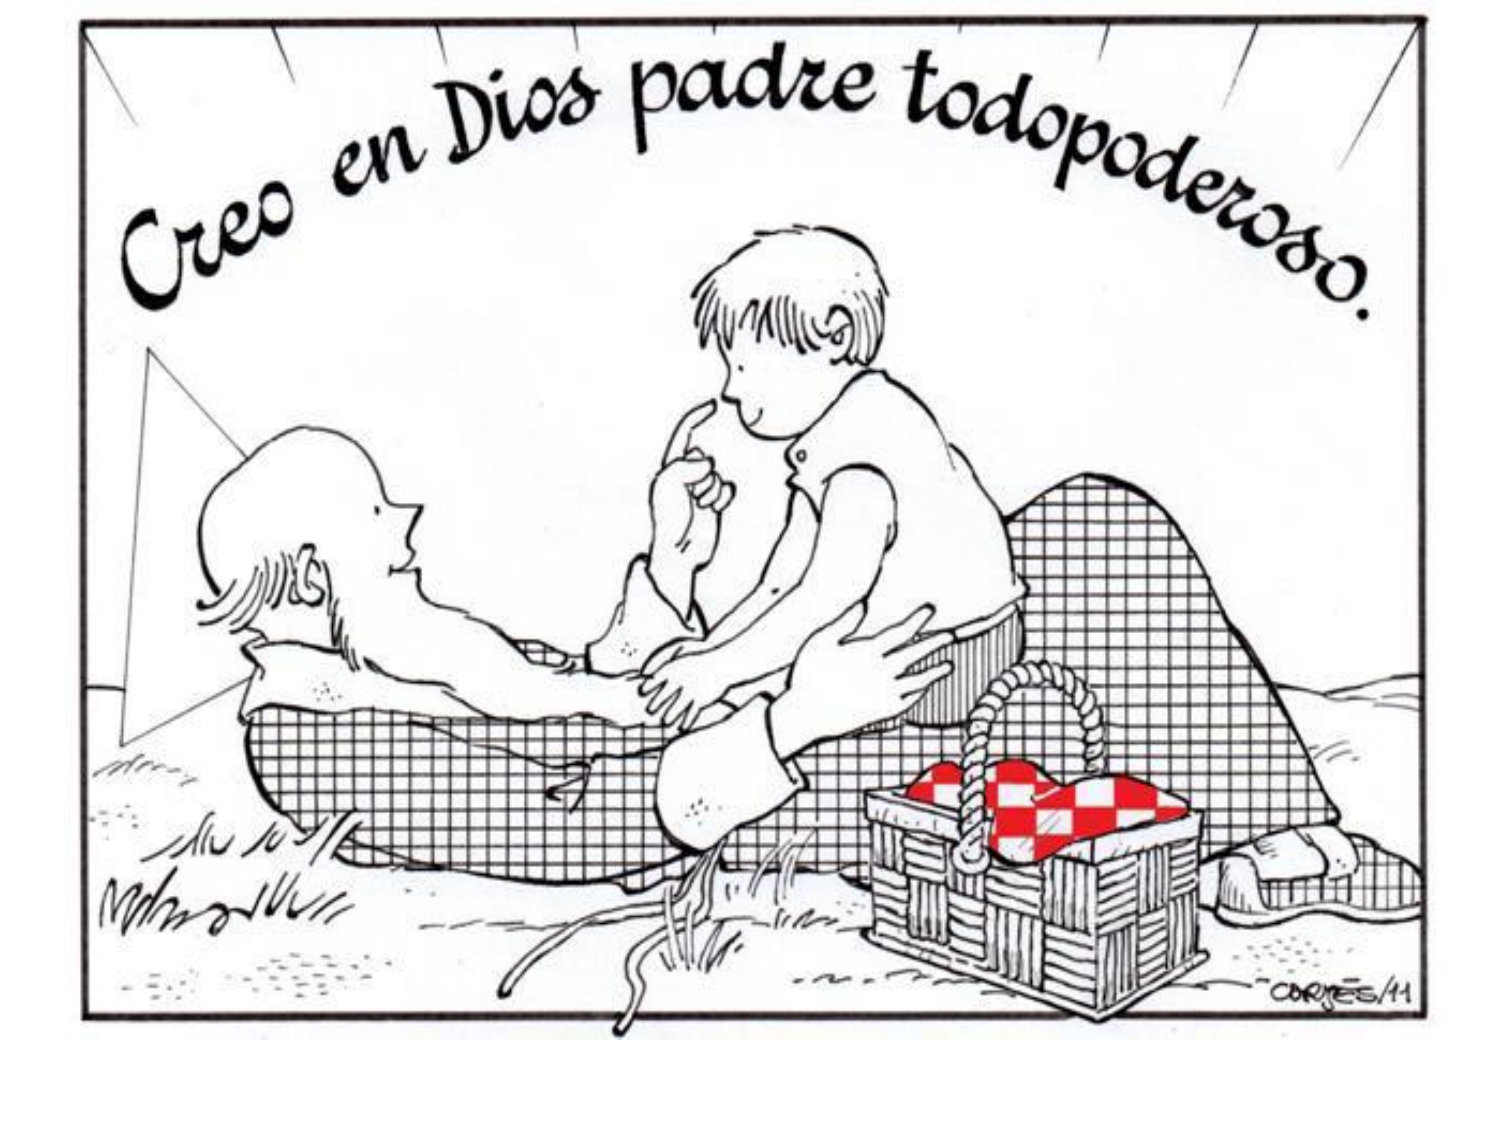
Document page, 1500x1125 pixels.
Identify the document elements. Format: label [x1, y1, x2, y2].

picture [64, 0, 1448, 1040]
